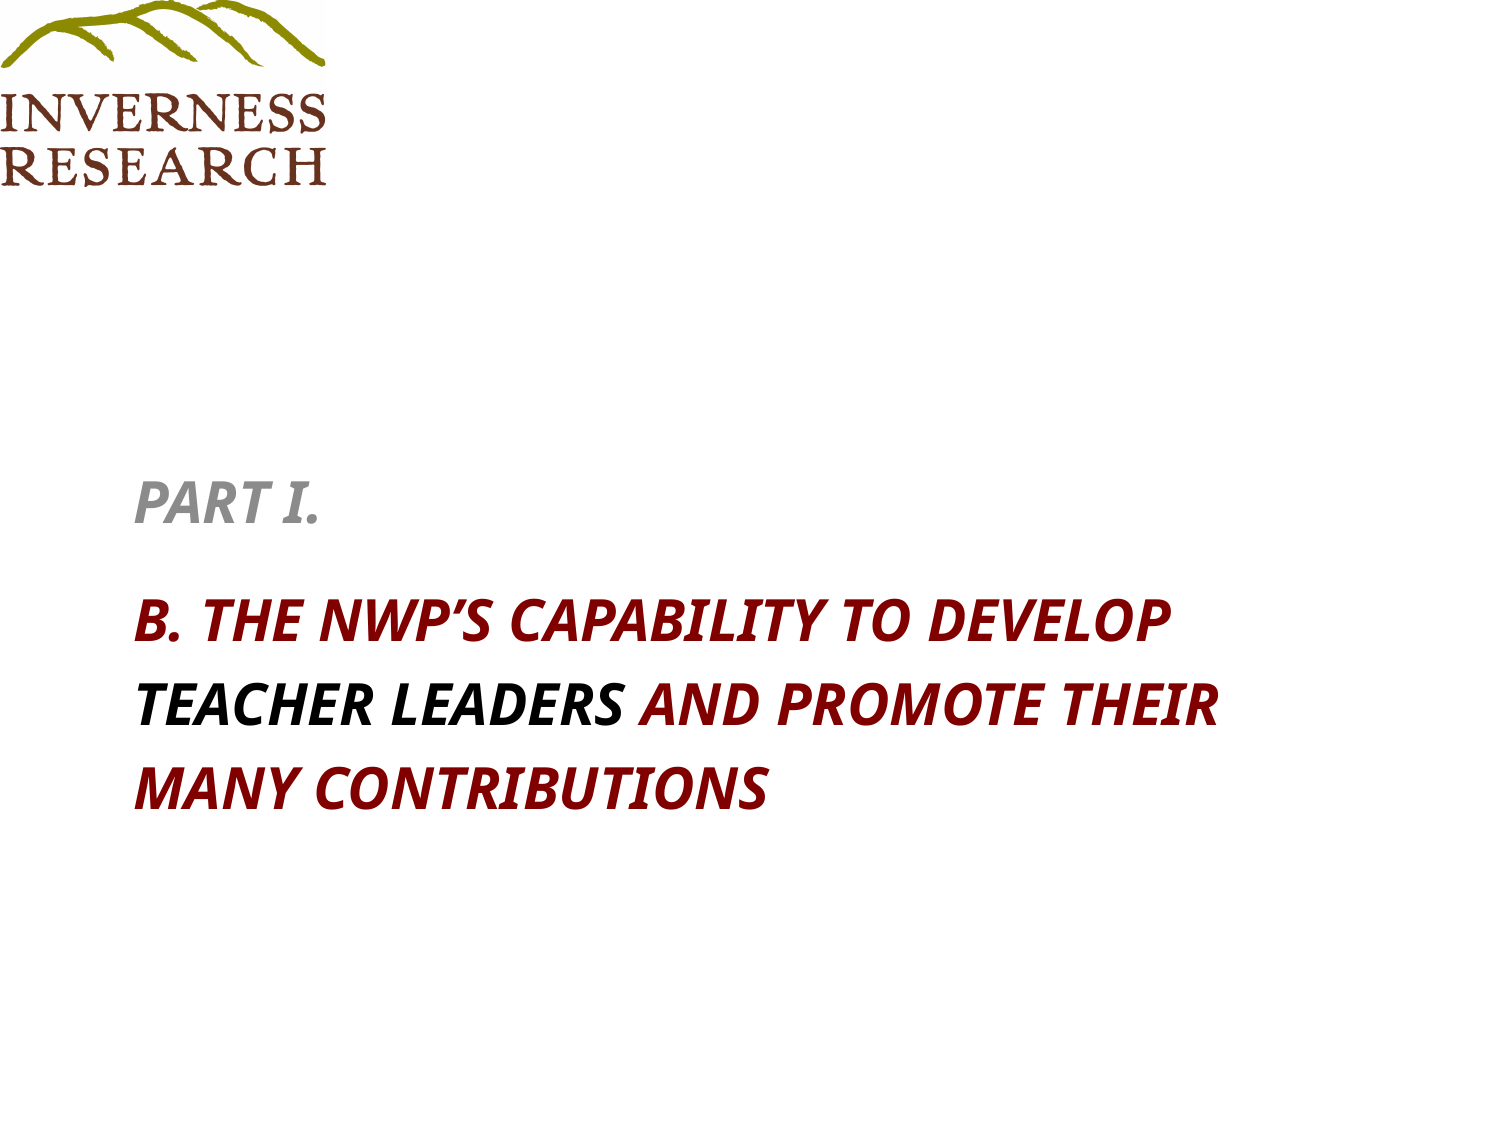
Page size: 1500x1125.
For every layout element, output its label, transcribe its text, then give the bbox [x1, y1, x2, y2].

title B. The nWP’s capability to develop TEACHER LEADERS and promote their many contributions [118, 561, 1394, 786]
list PART I. [118, 296, 1394, 543]
picture [0, 0, 326, 187]
